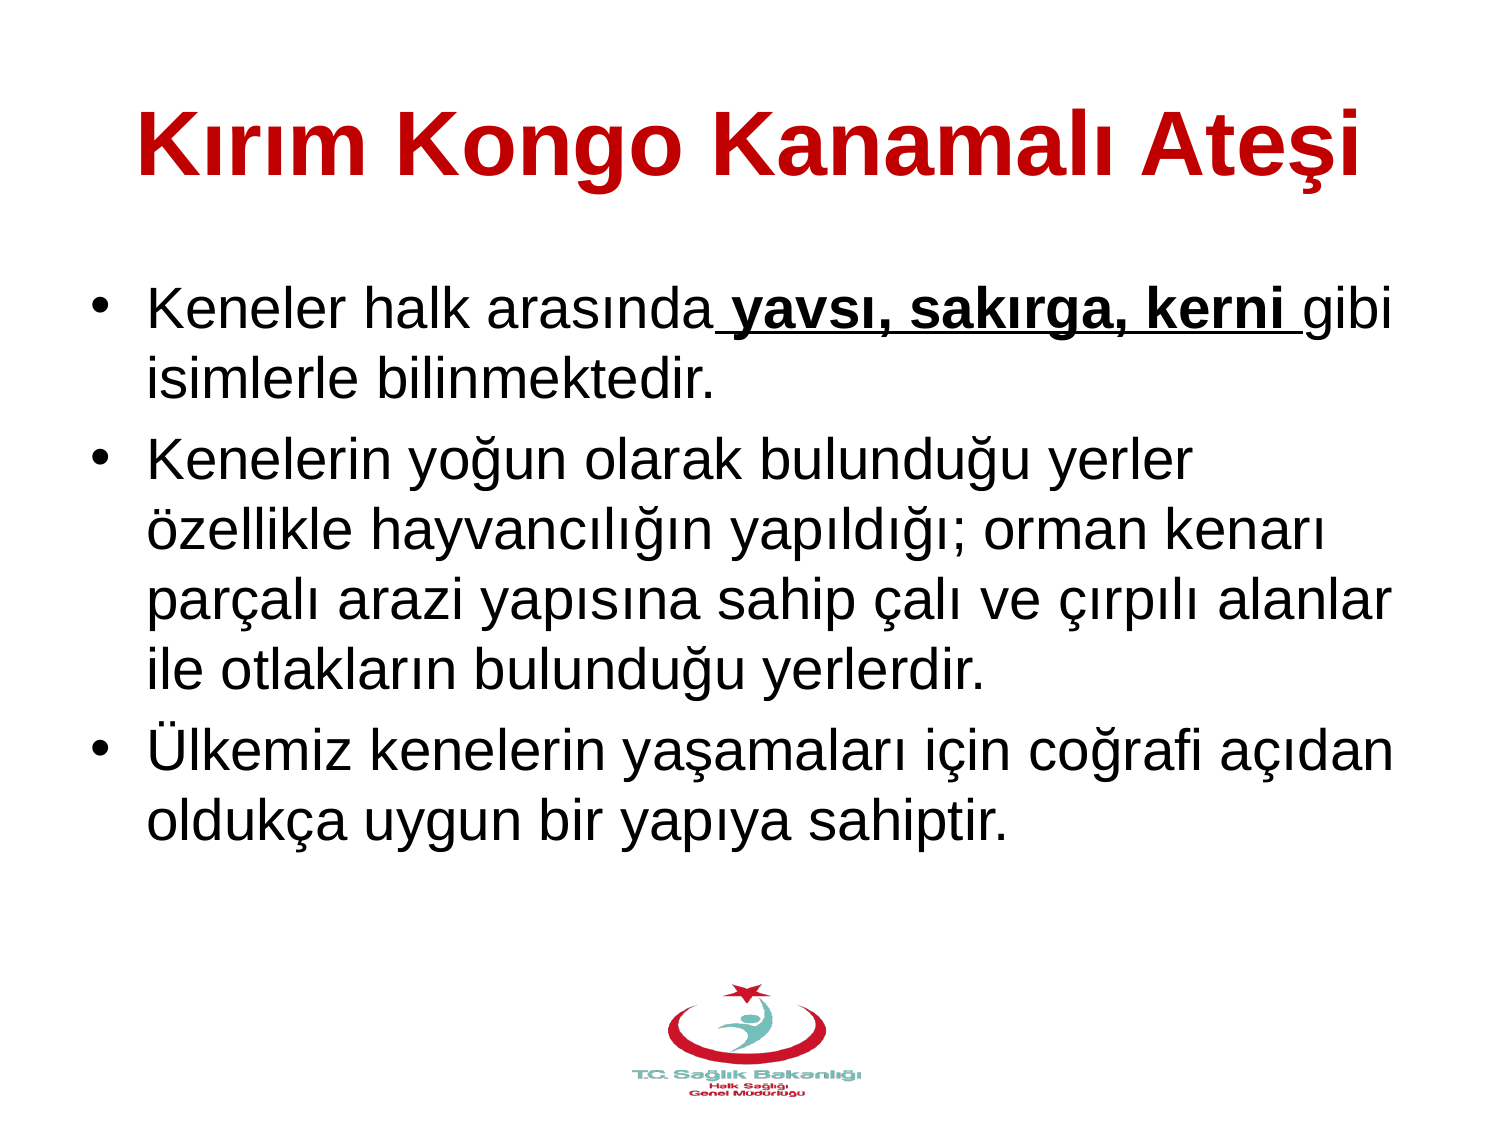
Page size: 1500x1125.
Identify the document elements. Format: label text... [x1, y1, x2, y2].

picture [632, 984, 861, 1097]
title Kırım Kongo Kanamalı Ateşi [75, 45, 1425, 233]
list Keneler halk arasında yavsı, sakırga, kerni gibi isimlerle bilinmektedir. Kenelerin yoğun olarak bulunduğu yerler özellikle hayvancılığın yapıldığı; orman kenarı parçalı arazi yapısına sahip çalı ve çırpılı alanlar ile otlakların bulunduğu yerlerdir. Ülkemiz kenelerin yaşamaları için coğrafi açıdan oldukça uygun bir yapıya sahiptir. [75, 262, 1425, 1005]
